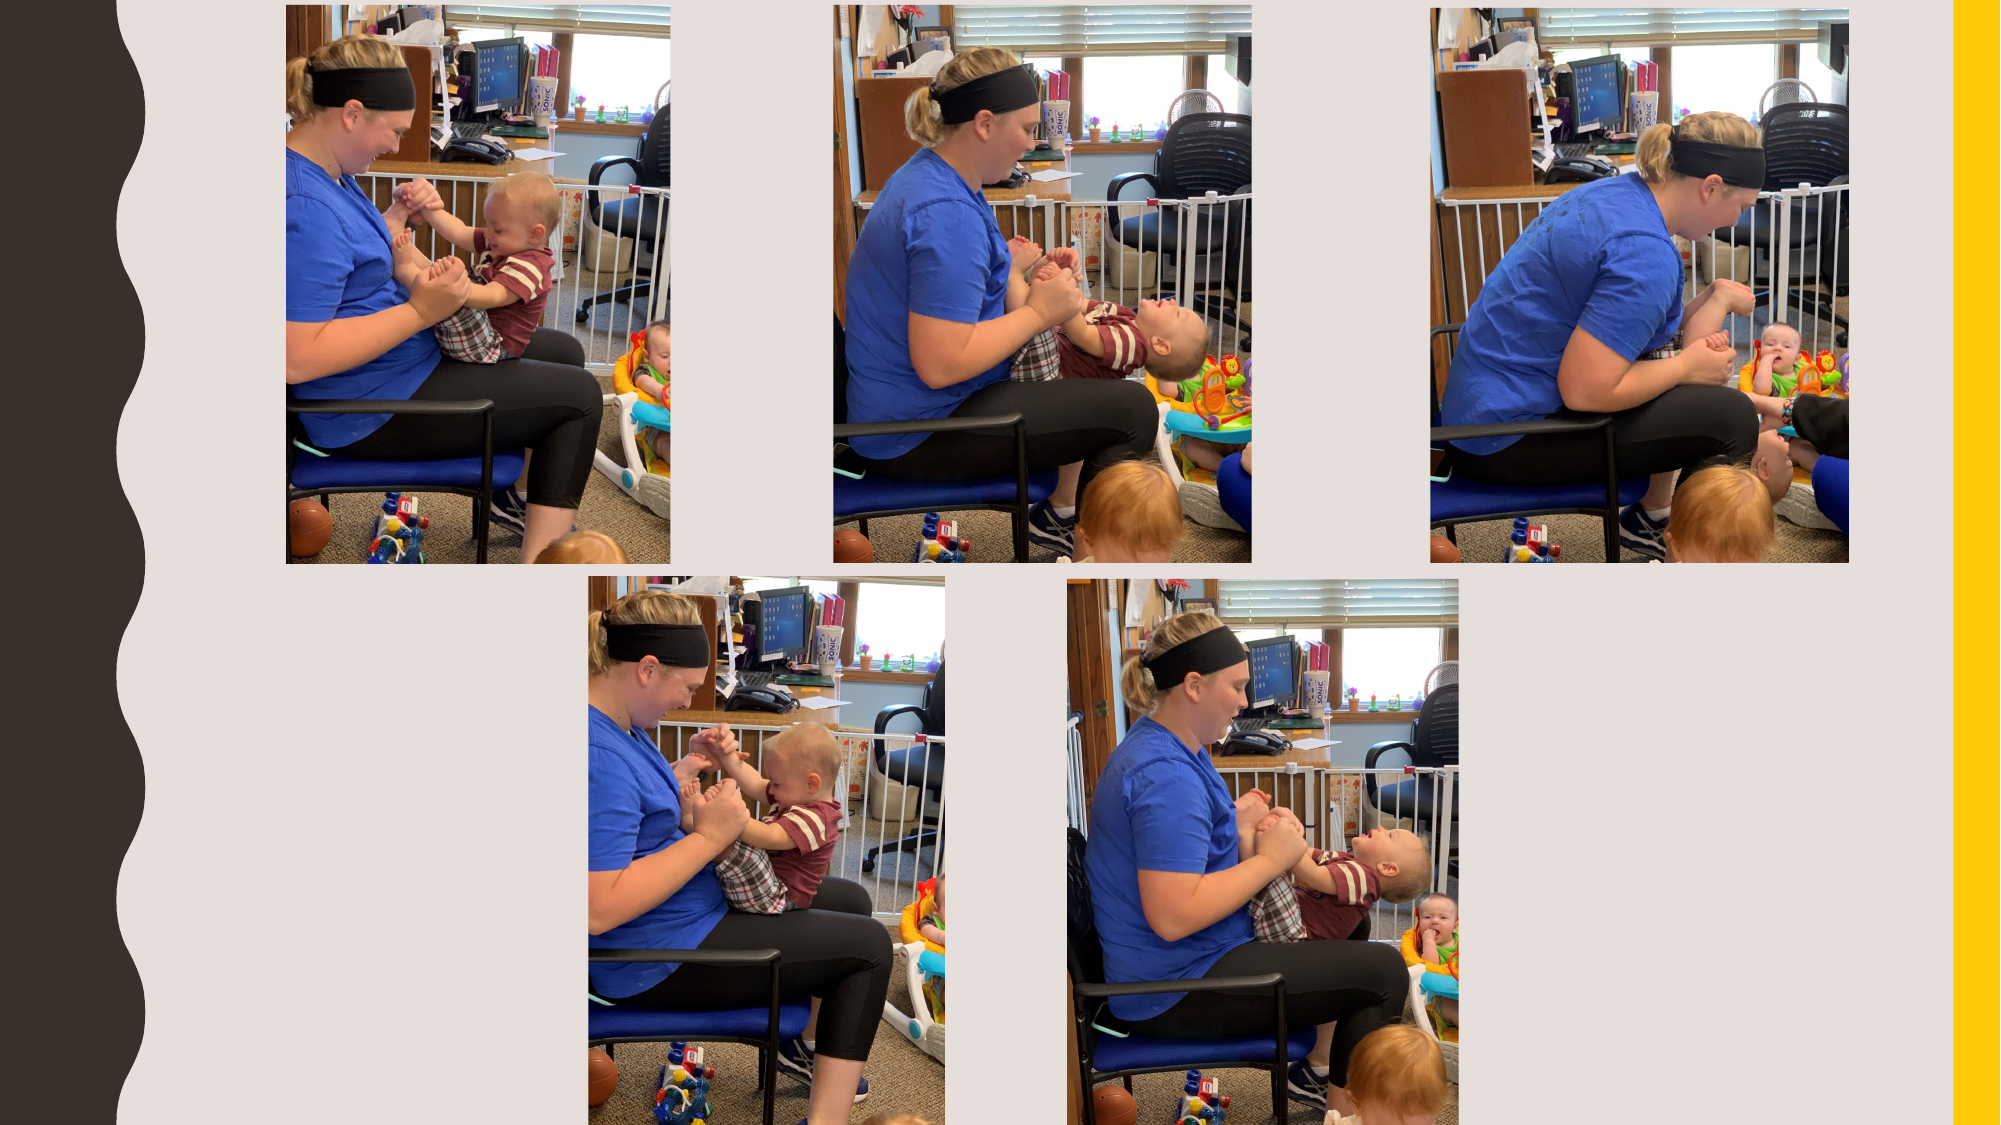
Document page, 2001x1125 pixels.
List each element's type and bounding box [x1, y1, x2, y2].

picture [489, 576, 1533, 1125]
picture [1360, 8, 1919, 563]
picture [198, 5, 758, 564]
picture [763, 5, 1322, 563]
